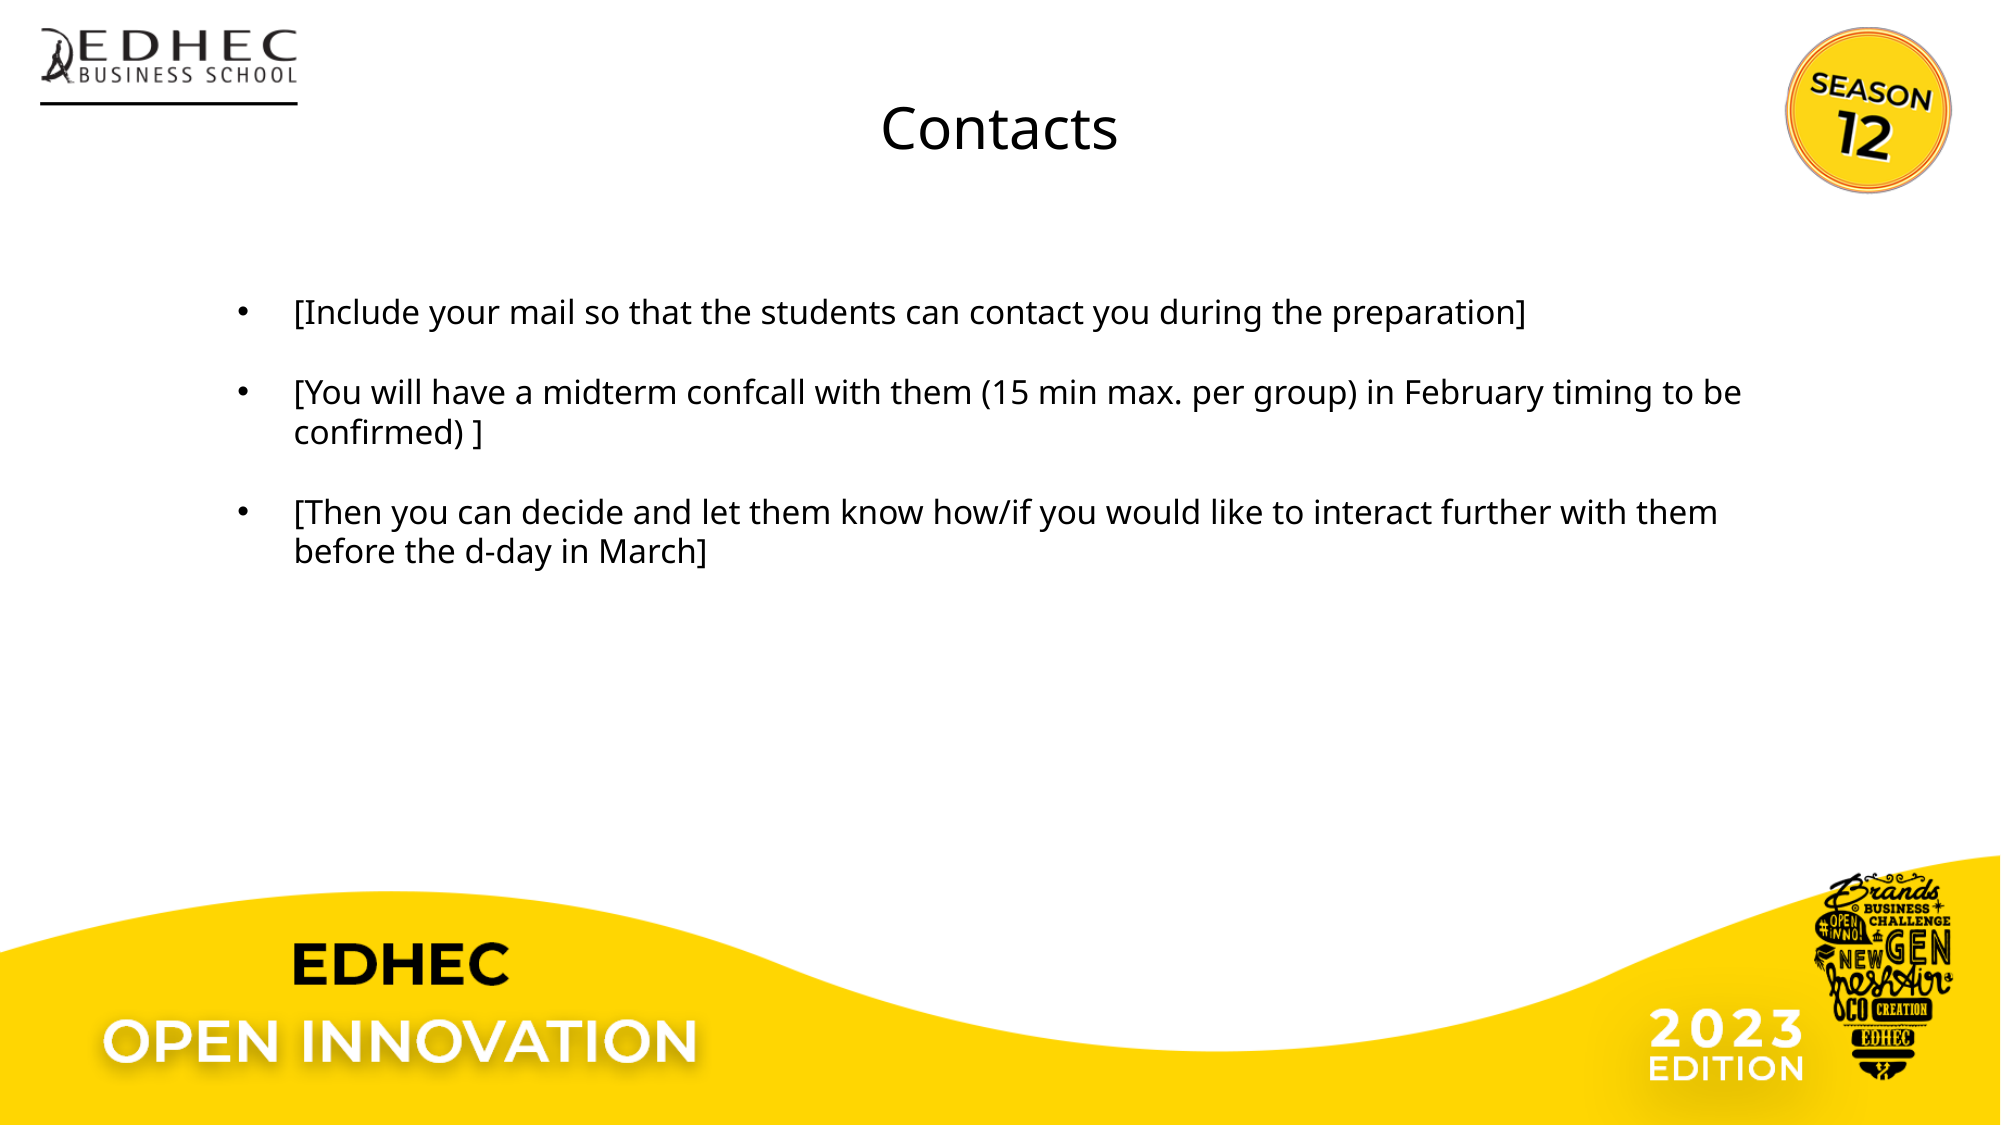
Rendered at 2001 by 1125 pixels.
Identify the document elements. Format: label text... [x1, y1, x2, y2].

text_box [Include your mail so that the students can contact you during the preparation] [You will have a midterm confcall with them (15 min max. per group) in February timing to be confirmed) ] [Then you can decide and let them know how/if you would like to interact further with them before the d-day in March] [222, 283, 1823, 578]
text_box Contacts [735, 83, 1265, 169]
